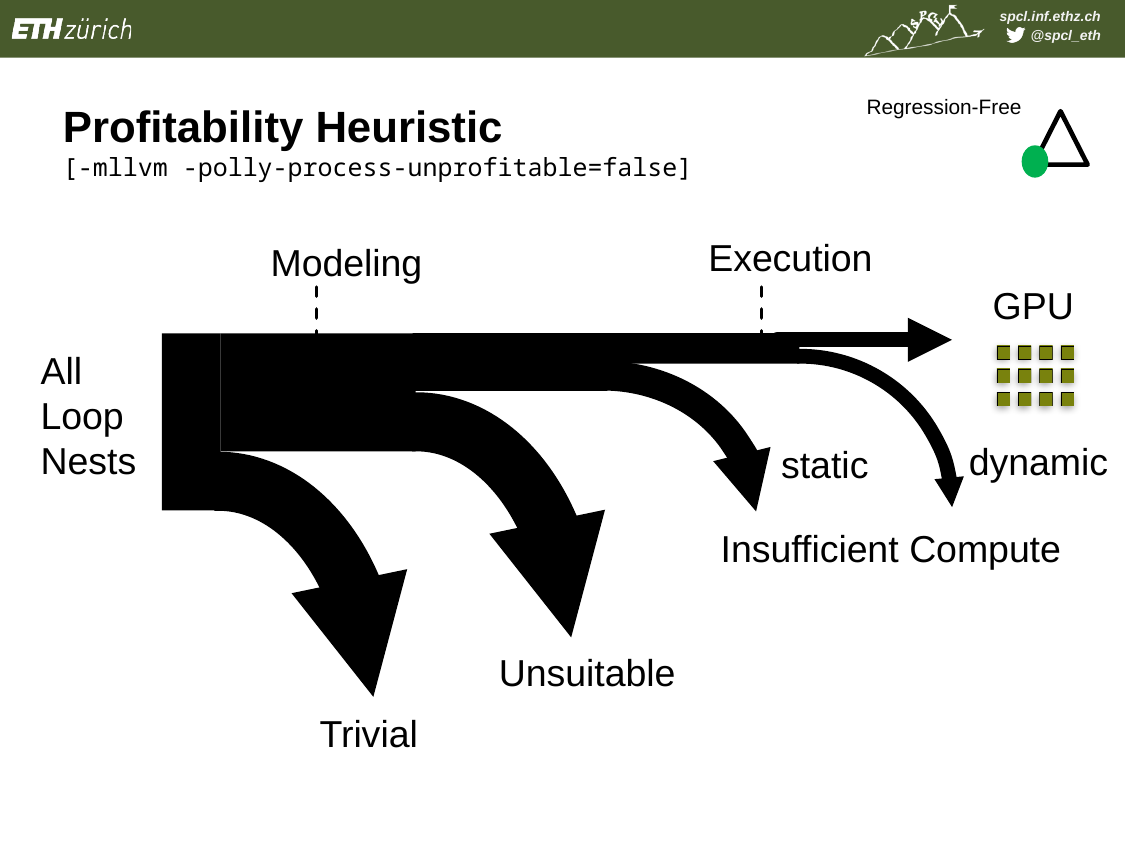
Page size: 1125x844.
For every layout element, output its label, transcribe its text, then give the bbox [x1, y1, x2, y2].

text_box dynamic [943, 430, 1124, 491]
text_box [411, 421, 576, 638]
text_box Modeling [255, 231, 437, 291]
text_box [599, 375, 760, 512]
text_box [1043, 111, 1088, 165]
text_box Trivial [304, 702, 433, 762]
text_box [1019, 143, 1051, 180]
text_box Insufficient Compute [705, 517, 1090, 578]
text_box [411, 331, 610, 393]
text_box [213, 480, 378, 697]
text_box [219, 331, 418, 454]
text_box Execution [693, 226, 888, 287]
text_box All Loop Nests [25, 339, 152, 490]
text_box [603, 331, 802, 366]
text_box [160, 331, 223, 513]
text_box Unsuitable [484, 641, 691, 702]
picture [999, 18, 1032, 51]
text_box static [766, 434, 884, 494]
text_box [996, 345, 1075, 406]
text_box Regression-Free [851, 86, 1053, 127]
picture [863, 0, 986, 59]
text_box [796, 355, 956, 508]
title Profitability Heuristic [-mllvm -polly-process-unprofitable=false] [39, 65, 1086, 182]
text_box GPU [977, 274, 1089, 335]
